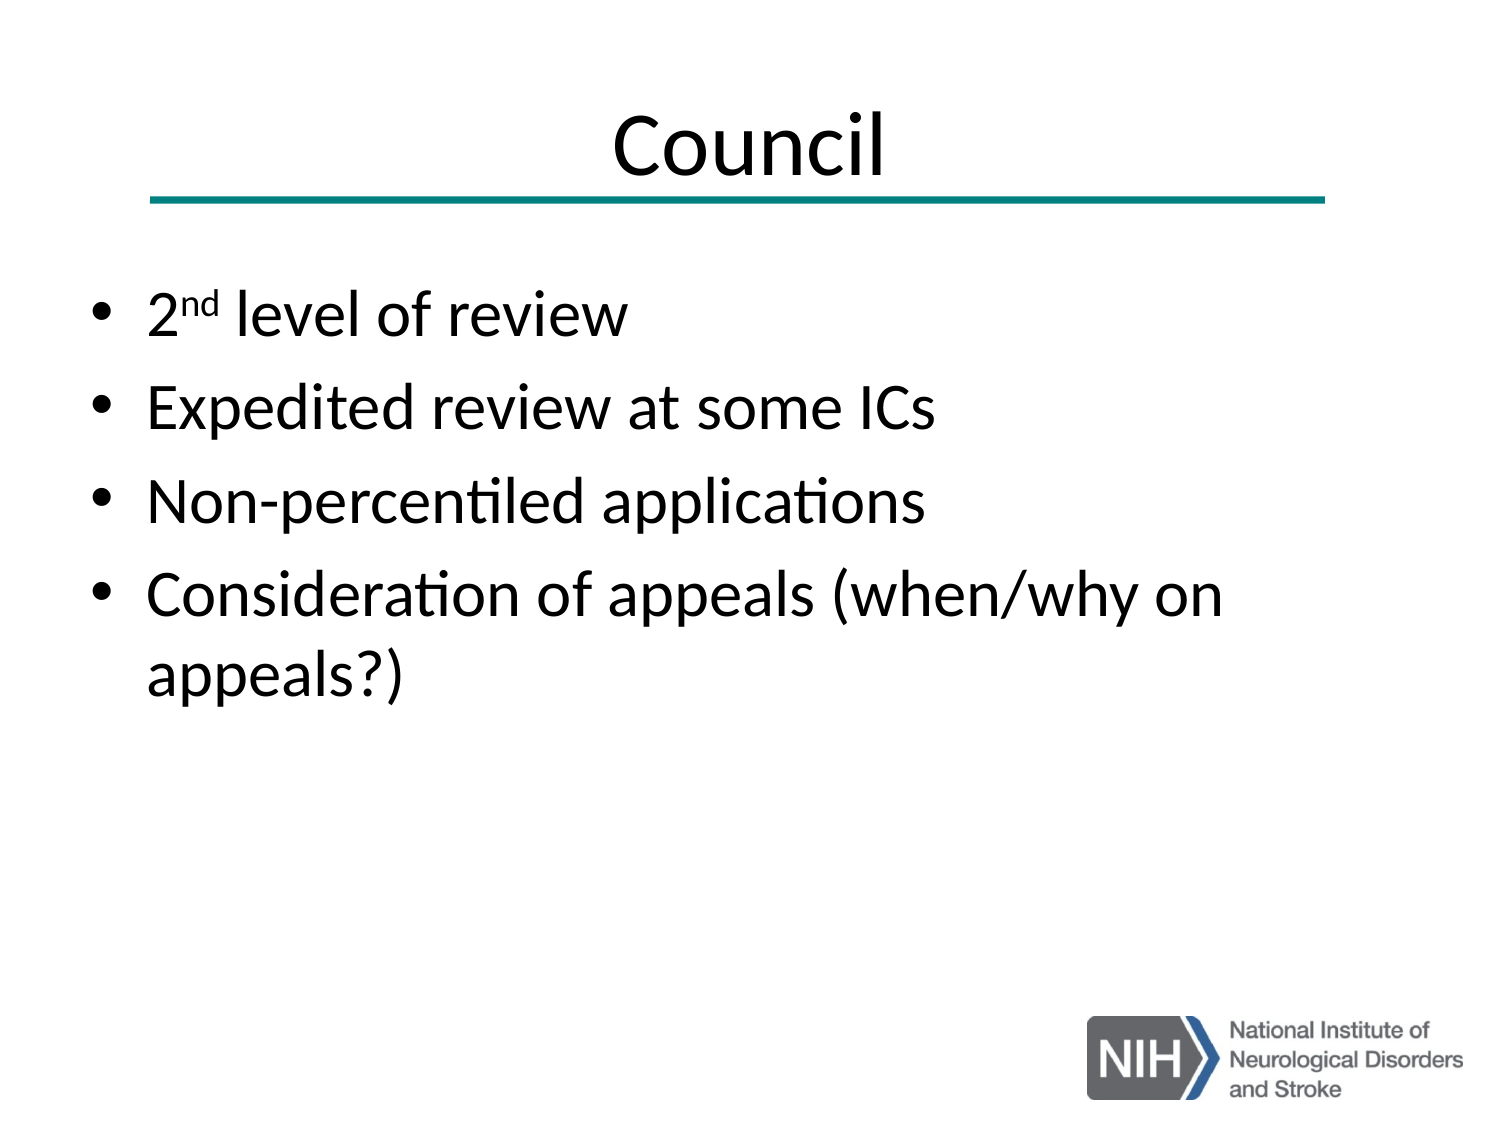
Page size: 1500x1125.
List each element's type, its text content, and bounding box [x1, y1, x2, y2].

title Council [75, 45, 1425, 233]
picture [1087, 1016, 1463, 1101]
list 2nd level of review Expedited review at some ICs Non-percentiled applications Consideration of appeals (when/why on appeals?) [75, 262, 1425, 1005]
